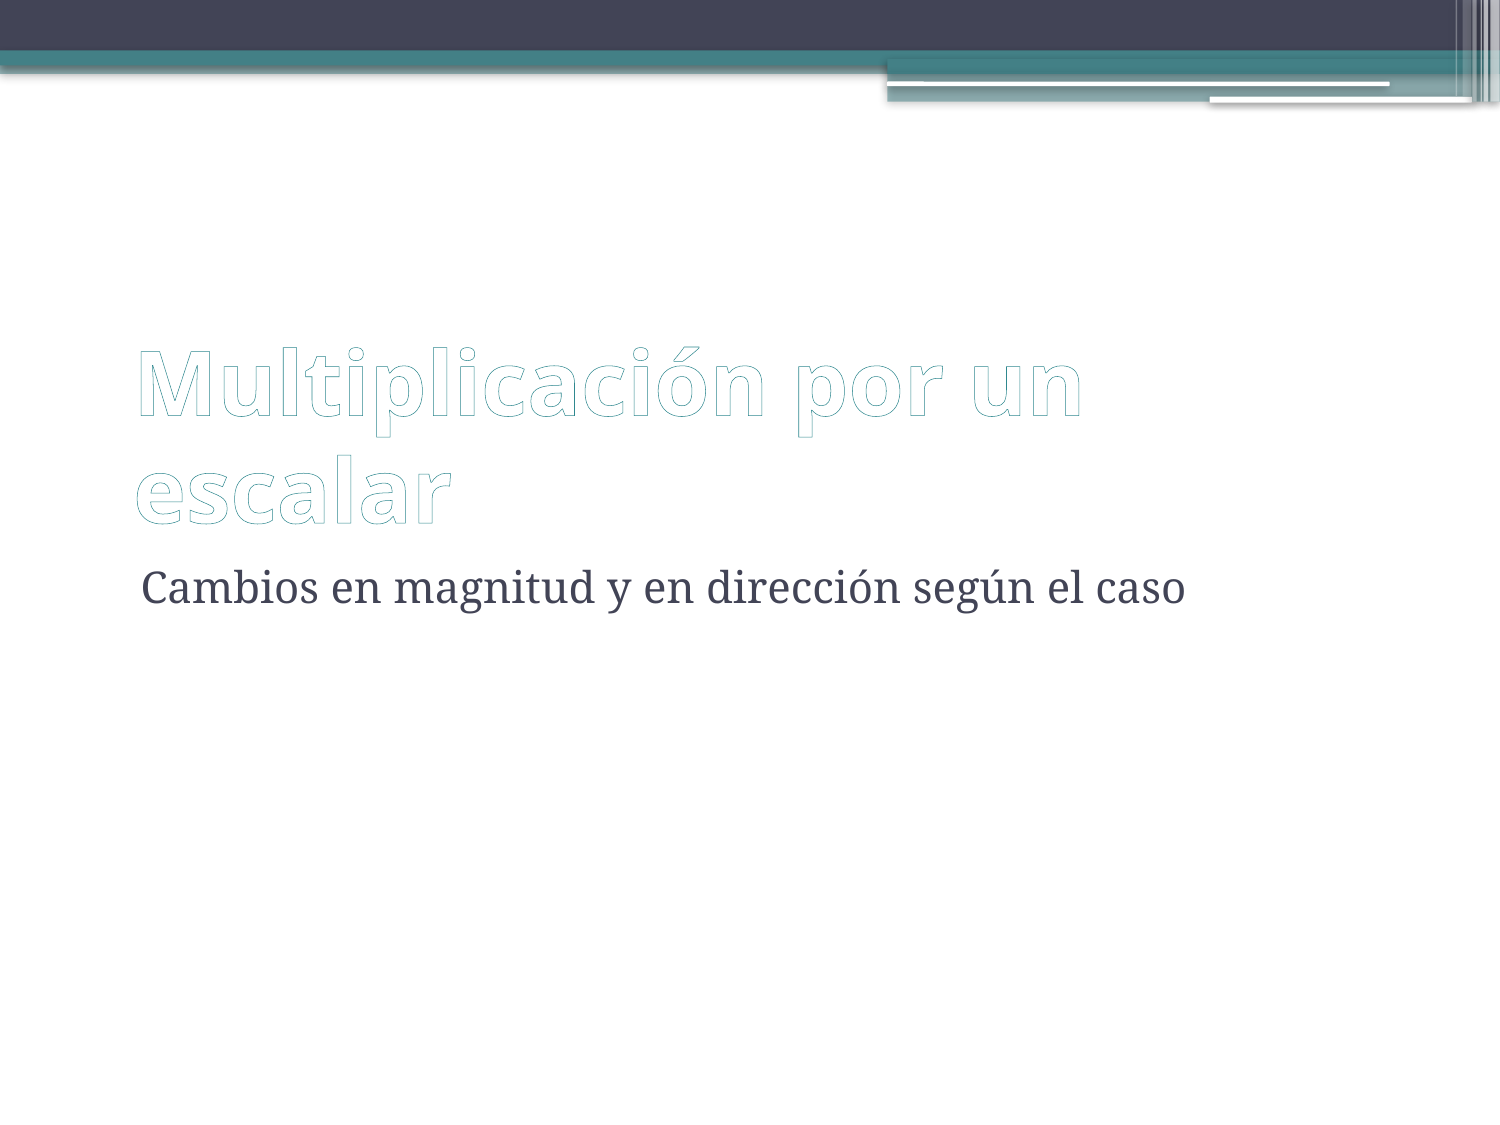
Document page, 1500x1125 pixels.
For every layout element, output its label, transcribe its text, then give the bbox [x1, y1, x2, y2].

title Multiplicación por un escalar [118, 324, 1394, 549]
list Cambios en magnitud y en dirección según el caso [118, 552, 1394, 800]
